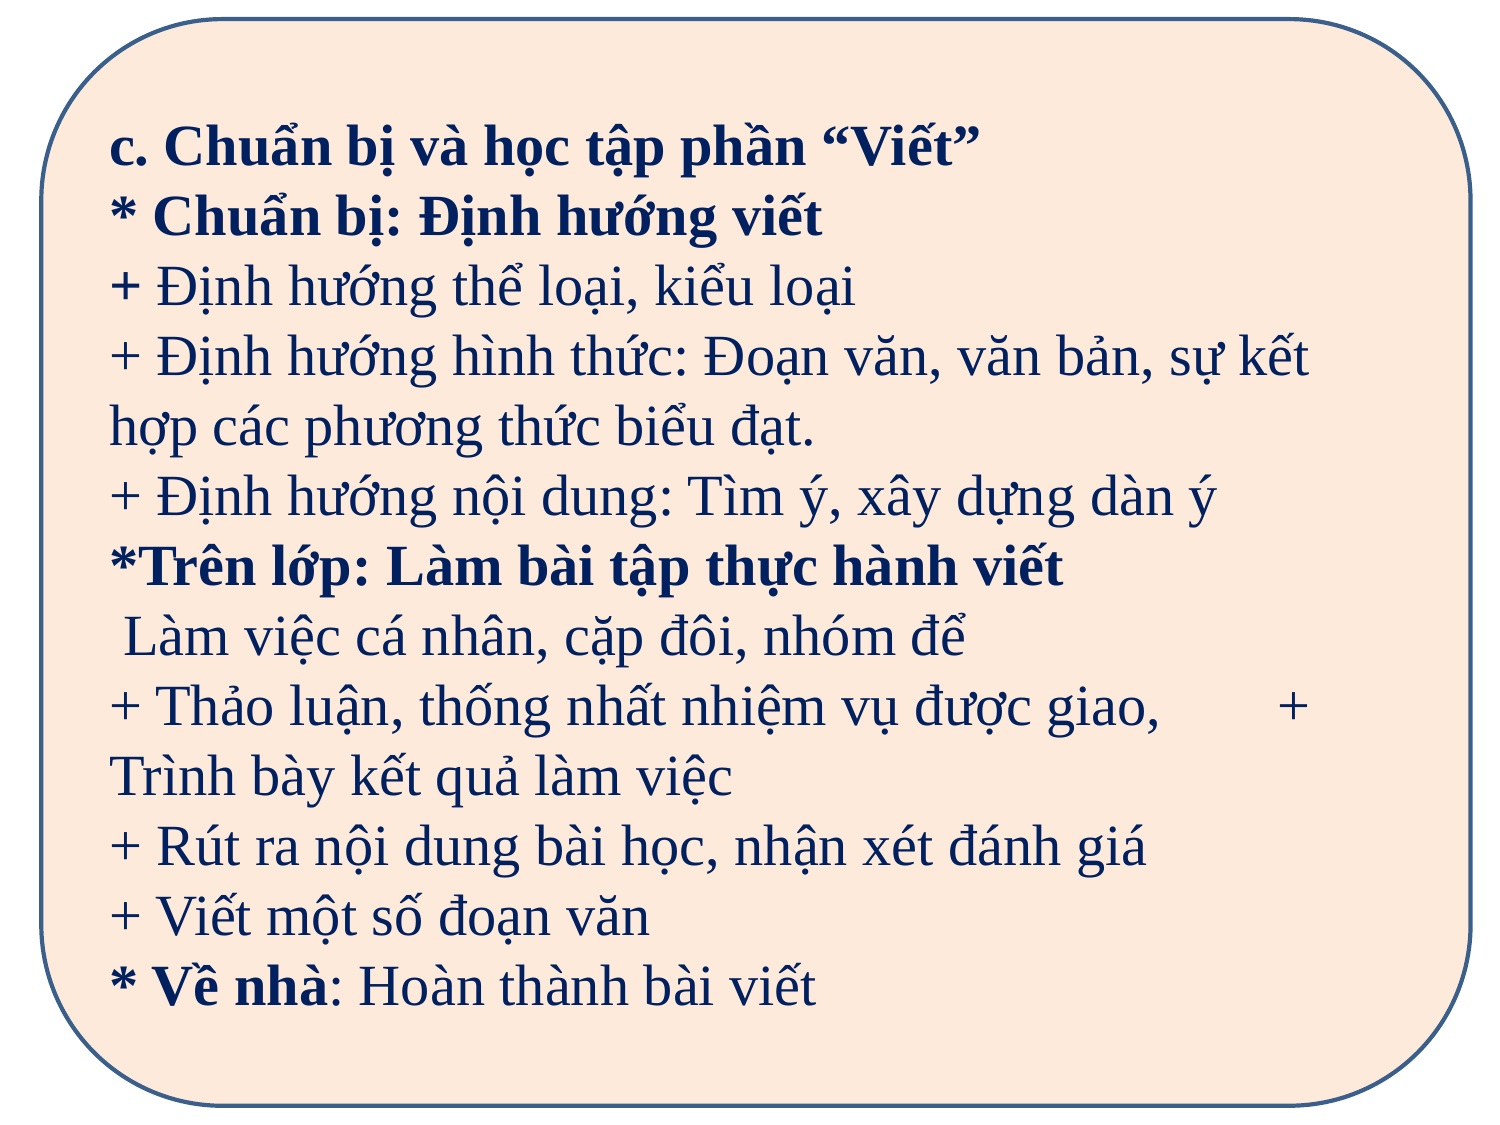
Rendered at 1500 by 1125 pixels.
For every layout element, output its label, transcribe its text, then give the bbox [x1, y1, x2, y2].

text_box c. Chuẩn bị và học tập phần “Viết” * Chuẩn bị: Định hướng viết + Định hướng thể loại, kiểu loại + Định hướng hình thức: Đoạn văn, văn bản, sự kết hợp các phương thức biểu đạt. + Định hướng nội dung: Tìm ý, xây dựng dàn ý *Trên lớp: Làm bài tập thực hành viết Làm việc cá nhân, cặp đôi, nhóm để + Thảo luận, thống nhất nhiệm vụ được giao, + Trình bày kết quả làm việc + Rút ra nội dung bài học, nhận xét đánh giá + Viết một số đoạn văn * Về nhà: Hoàn thành bài viết [39, 16, 1473, 1108]
